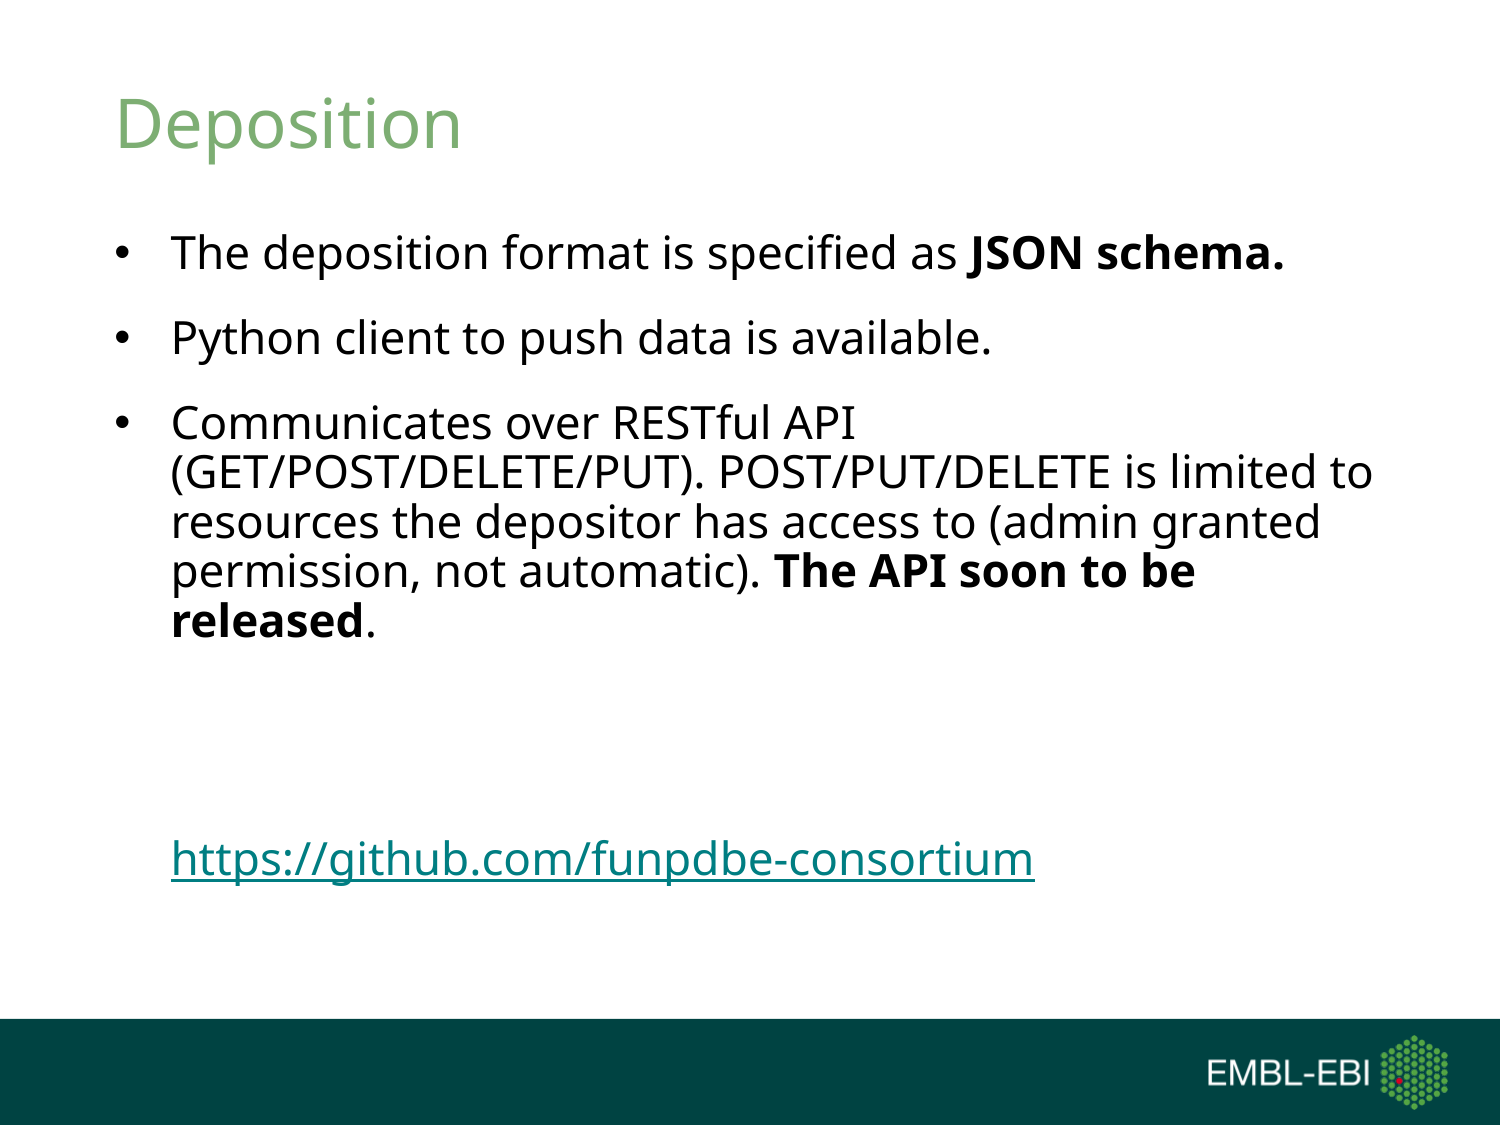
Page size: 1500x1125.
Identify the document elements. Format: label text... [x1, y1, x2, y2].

picture [1208, 1035, 1448, 1110]
text_box Deposition [103, 44, 1397, 208]
text_box The deposition format is specified as JSON schema. Python client to push data is available. Communicates over RESTful API (GET/POST/DELETE/PUT). POST/PUT/DELETE is limited to resources the depositor has access to (admin granted permission, not automatic). The API soon to be released. https://github.com/funpdbe-consortium [103, 224, 1397, 965]
